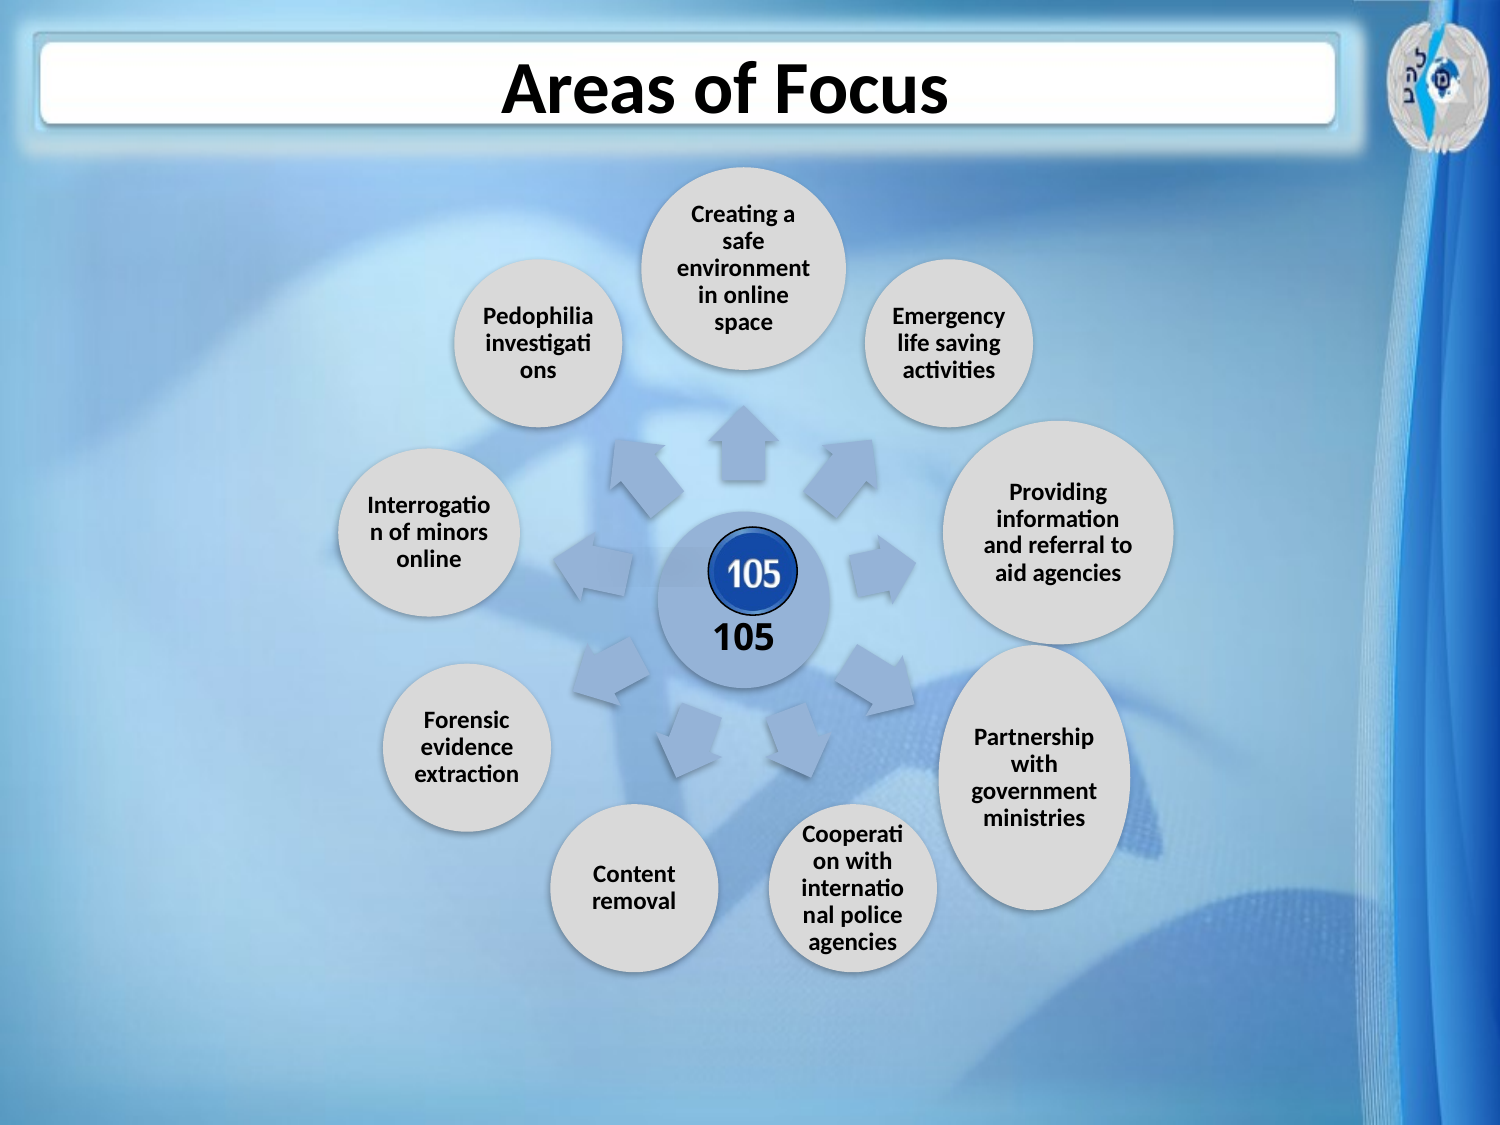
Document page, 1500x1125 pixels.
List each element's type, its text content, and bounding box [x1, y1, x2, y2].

picture [0, 0, 1500, 1125]
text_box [288, 175, 1223, 965]
text_box Areas of Focus [218, 30, 1234, 136]
